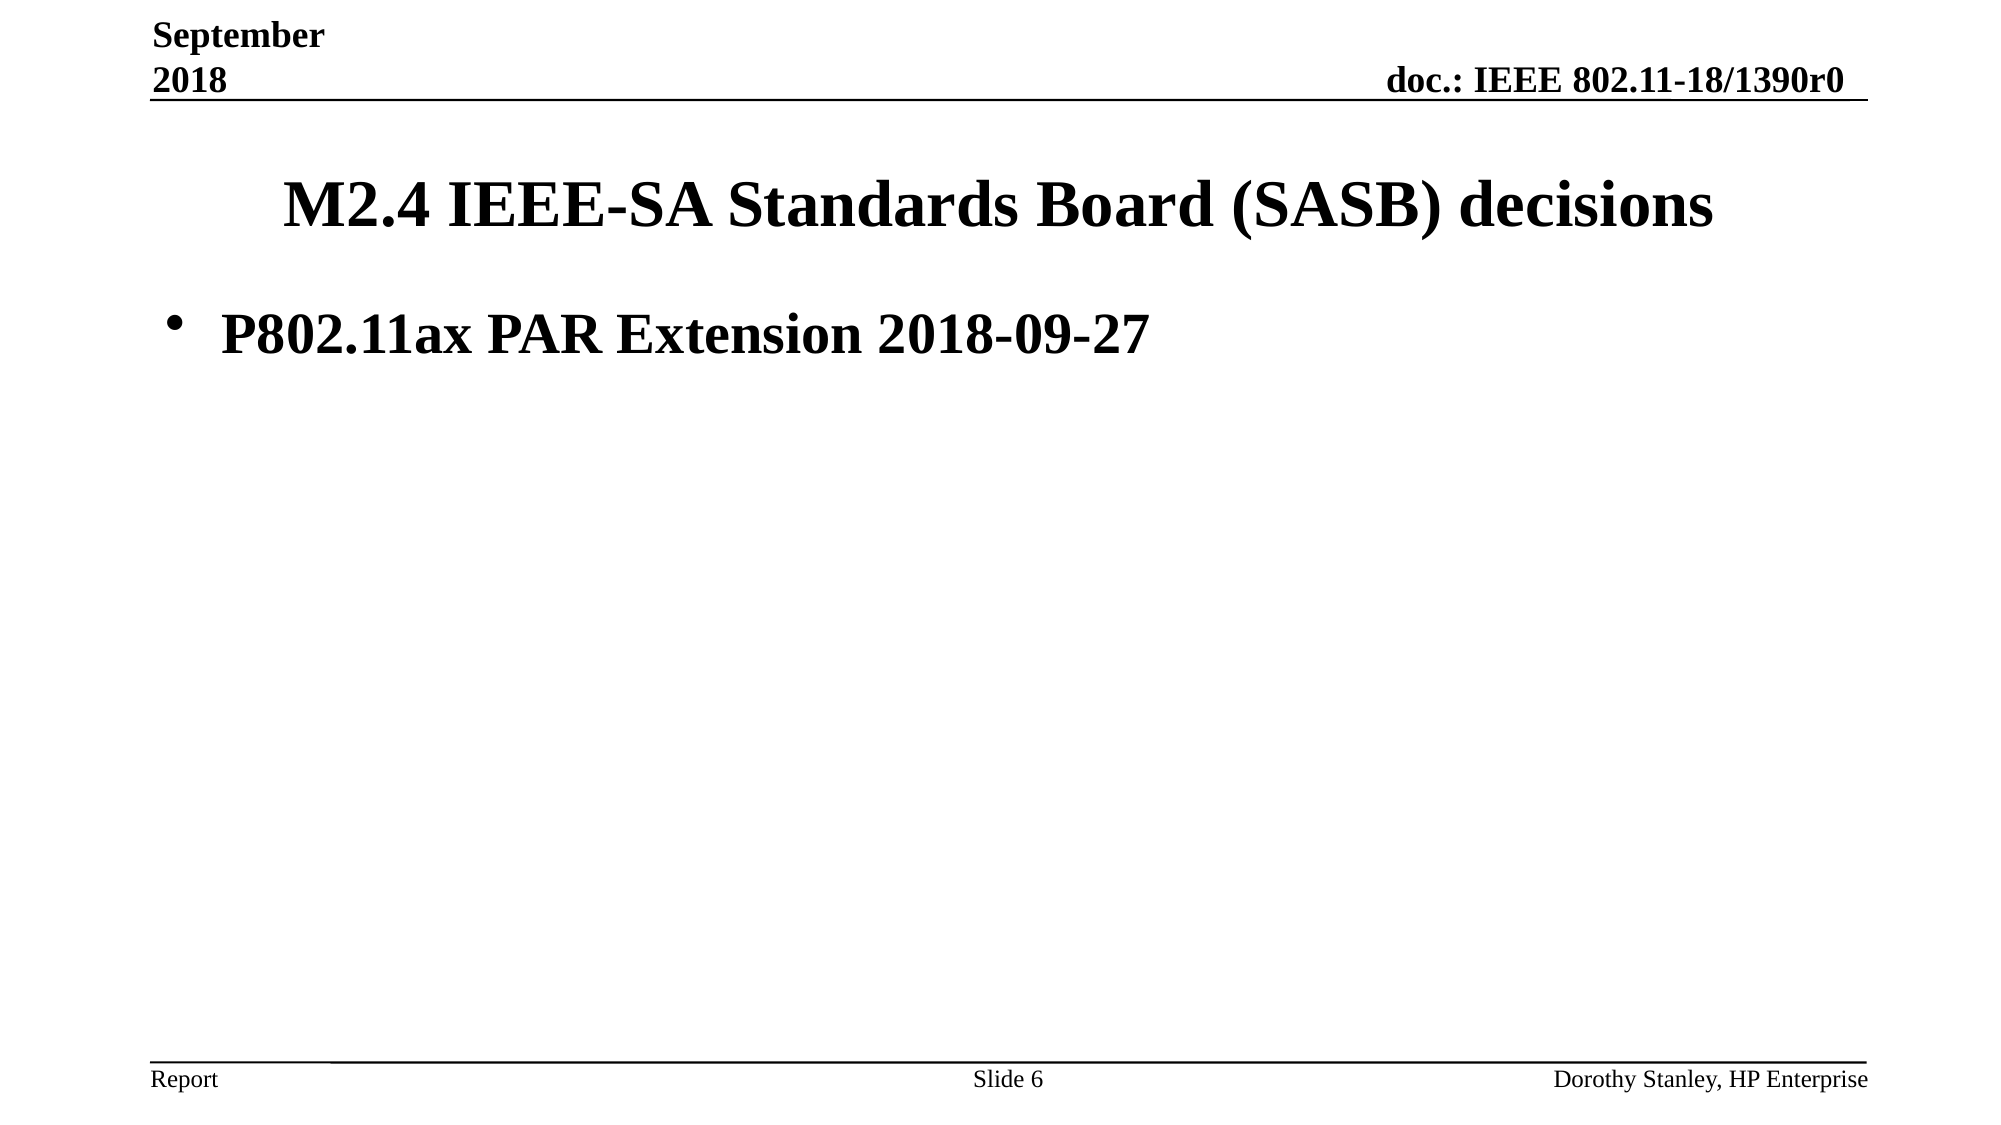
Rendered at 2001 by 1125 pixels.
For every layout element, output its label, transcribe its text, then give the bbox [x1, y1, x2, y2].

title M2.4 IEEE-SA Standards Board (SASB) decisions [150, 112, 1850, 287]
list P802.11ax PAR Extension 2018-09-27 [150, 287, 1850, 963]
footer Dorothy Stanley, HP Enterprise [1512, 1061, 1869, 1093]
slide_number Slide 6 [964, 1061, 1053, 1093]
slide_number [152, 54, 406, 101]
